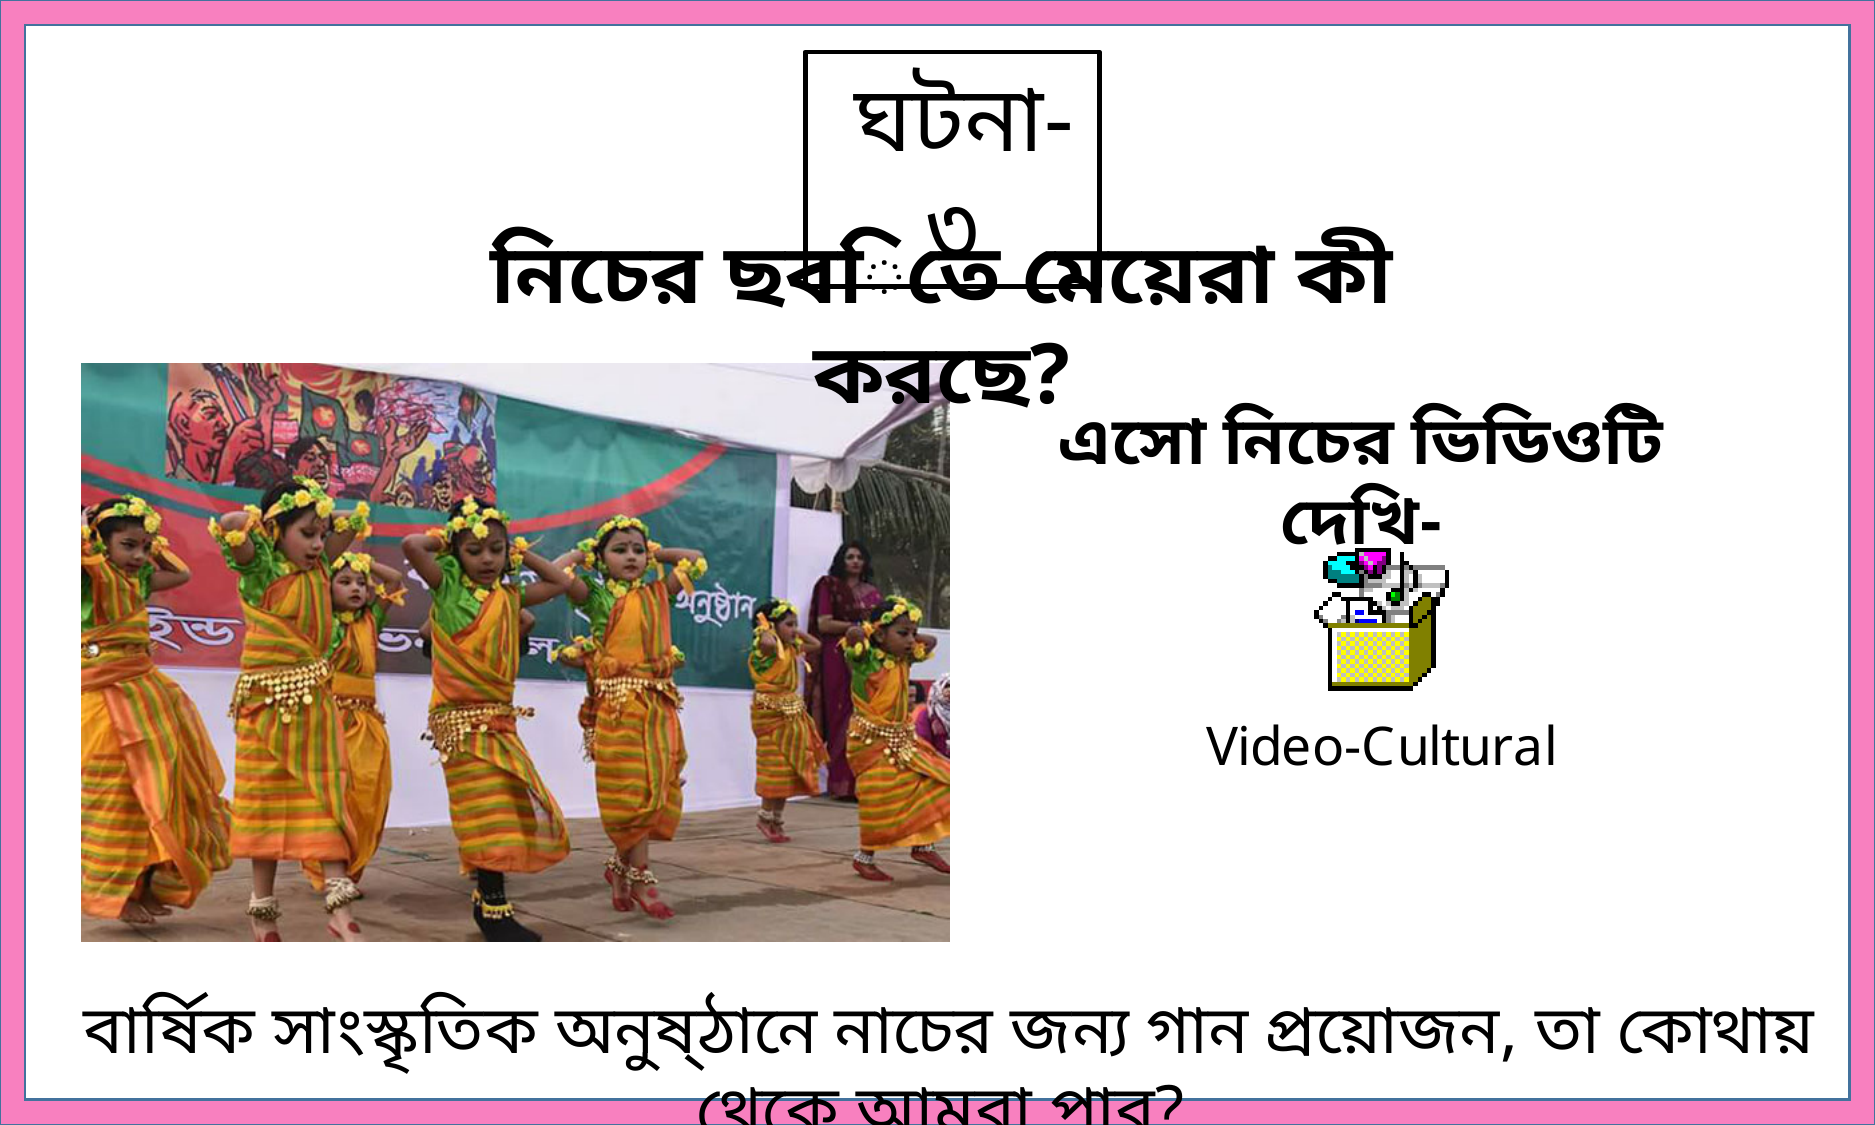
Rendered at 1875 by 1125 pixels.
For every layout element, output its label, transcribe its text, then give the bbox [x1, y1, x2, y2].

picture [81, 363, 950, 942]
text_box ঘটনা-৩ [805, 51, 1100, 213]
text_box নিচের ছবিতে মেয়েরা কী করছে? [370, 213, 1514, 428]
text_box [1168, 548, 1596, 910]
text_box এসো নিচের ভিডিওটি দেখি- [1032, 390, 1690, 566]
text_box বার্ষিক সাংস্কৃতিক অনুষ্ঠানে নাচের জন্য গান প্রয়োজন, তা কোথায় থেকে আমরা পাব? [51, 979, 1848, 1125]
